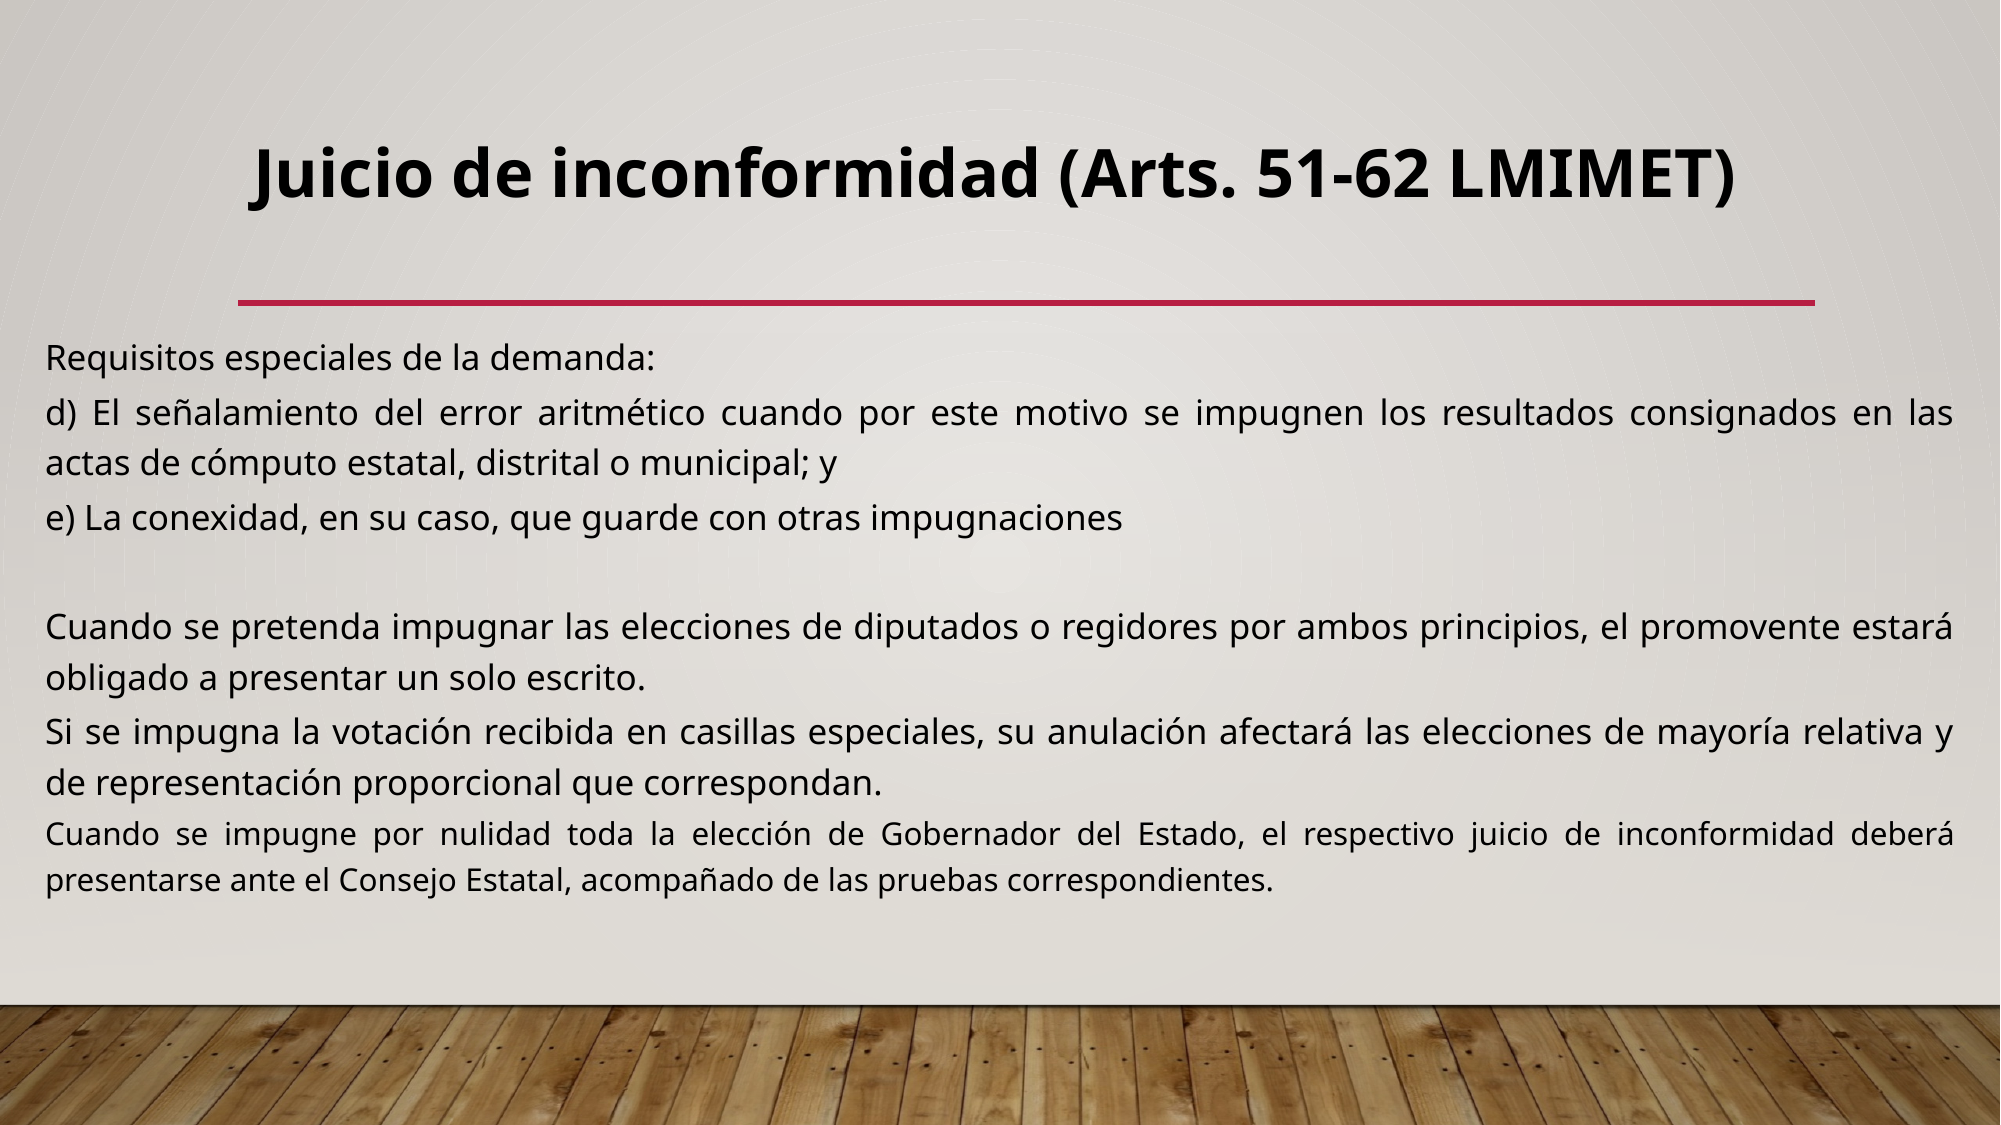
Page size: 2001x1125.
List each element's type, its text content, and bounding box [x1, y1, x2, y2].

list Requisitos especiales de la demanda: d) El señalamiento del error aritmético cuando por este motivo se impugnen los resultados consignados en las actas de cómputo estatal, distrital o municipal; y e) La conexidad, en su caso, que guarde con otras impugnaciones Cuando se pretenda impugnar las elecciones de diputados o regidores por ambos principios, el promovente estará obligado a presentar un solo escrito. Si se impugna la votación recibida en casillas especiales, su anulación afectará las elecciones de mayoría relativa y de representación proporcional que correspondan. Cuando se impugne por nulidad toda la elección de Gobernador del Estado, el respectivo juicio de inconformidad deberá presentarse ante el Consejo Estatal, acompañado de las pruebas correspondientes. [29, 319, 1971, 1029]
picture [0, 1005, 2000, 1125]
title Juicio de inconformidad (Arts. 51-62 LMIMET) [238, 131, 1814, 305]
